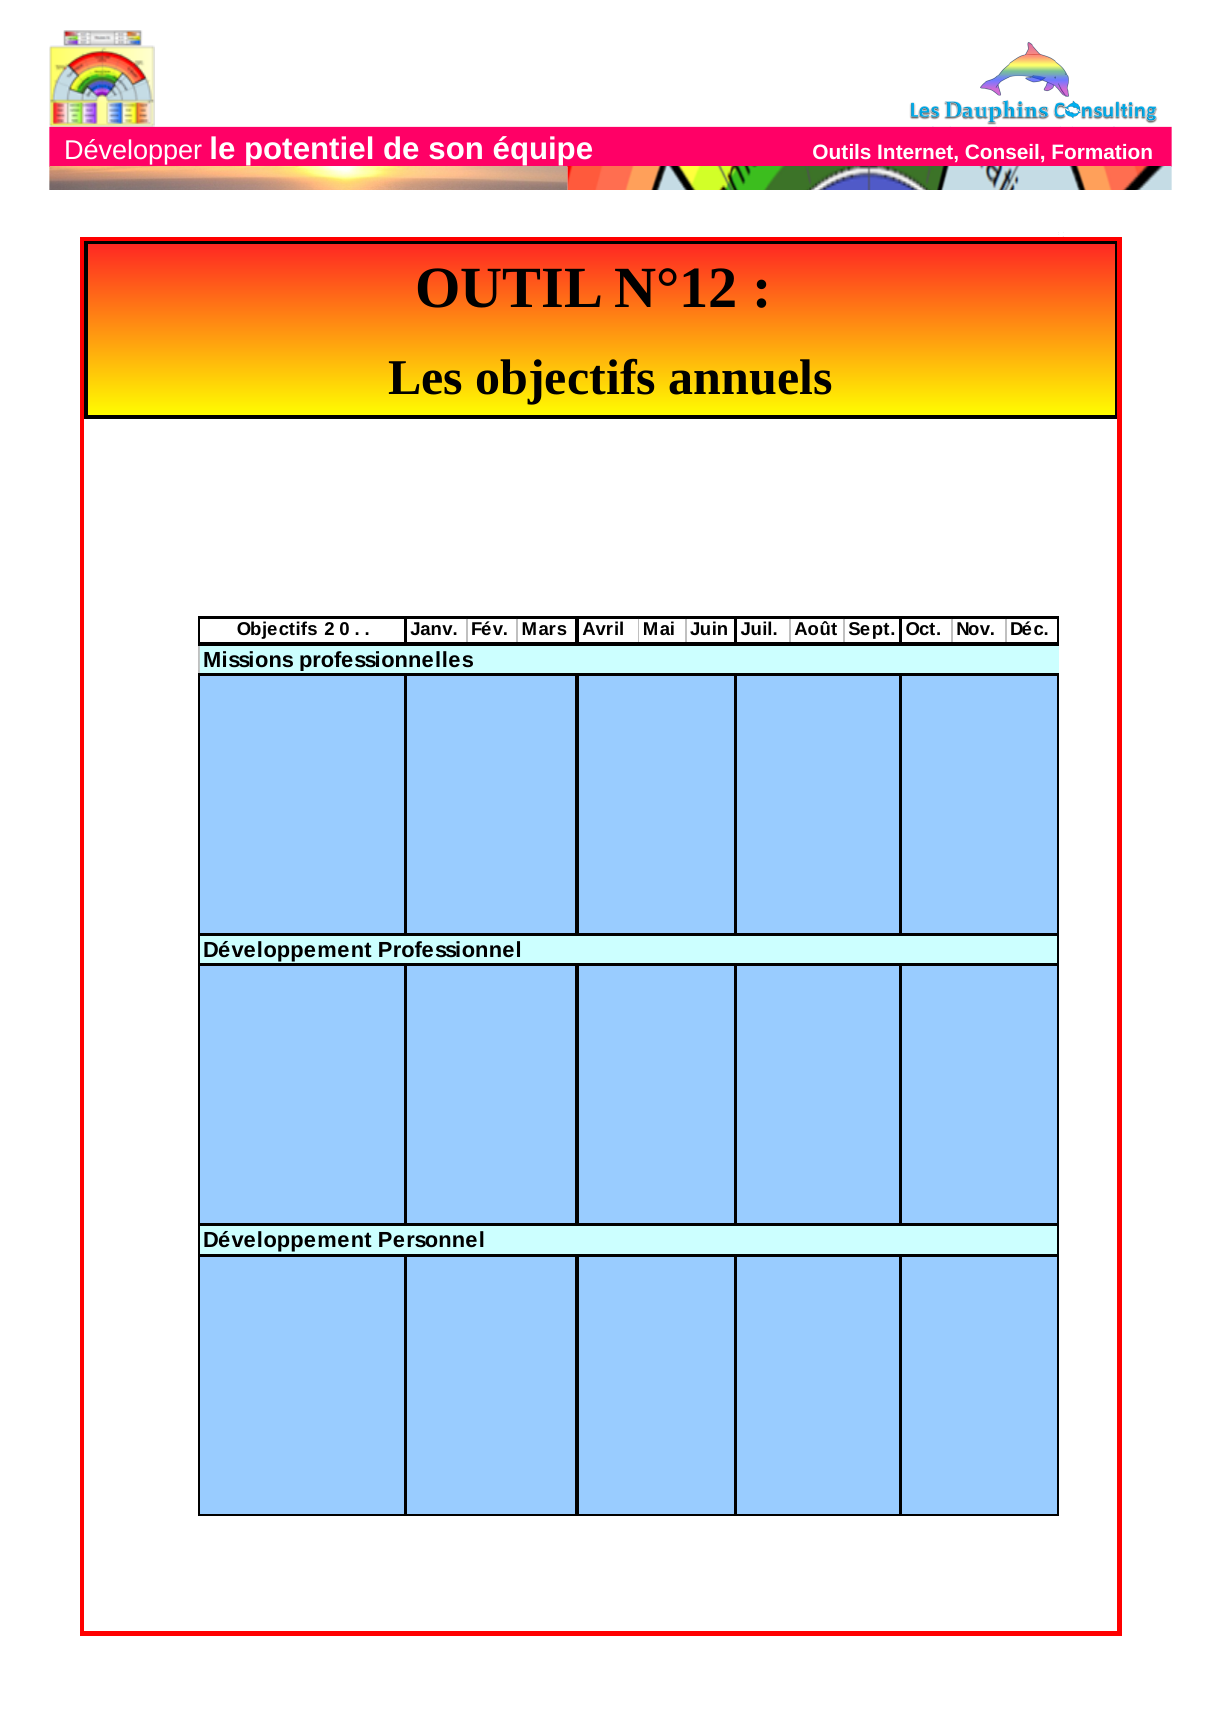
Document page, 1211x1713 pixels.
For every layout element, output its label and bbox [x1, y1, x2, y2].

text_box [197, 616, 1061, 1518]
picture [49, 29, 155, 126]
picture [893, 34, 1172, 126]
text_box [81, 238, 1120, 1634]
picture [49, 166, 1172, 190]
